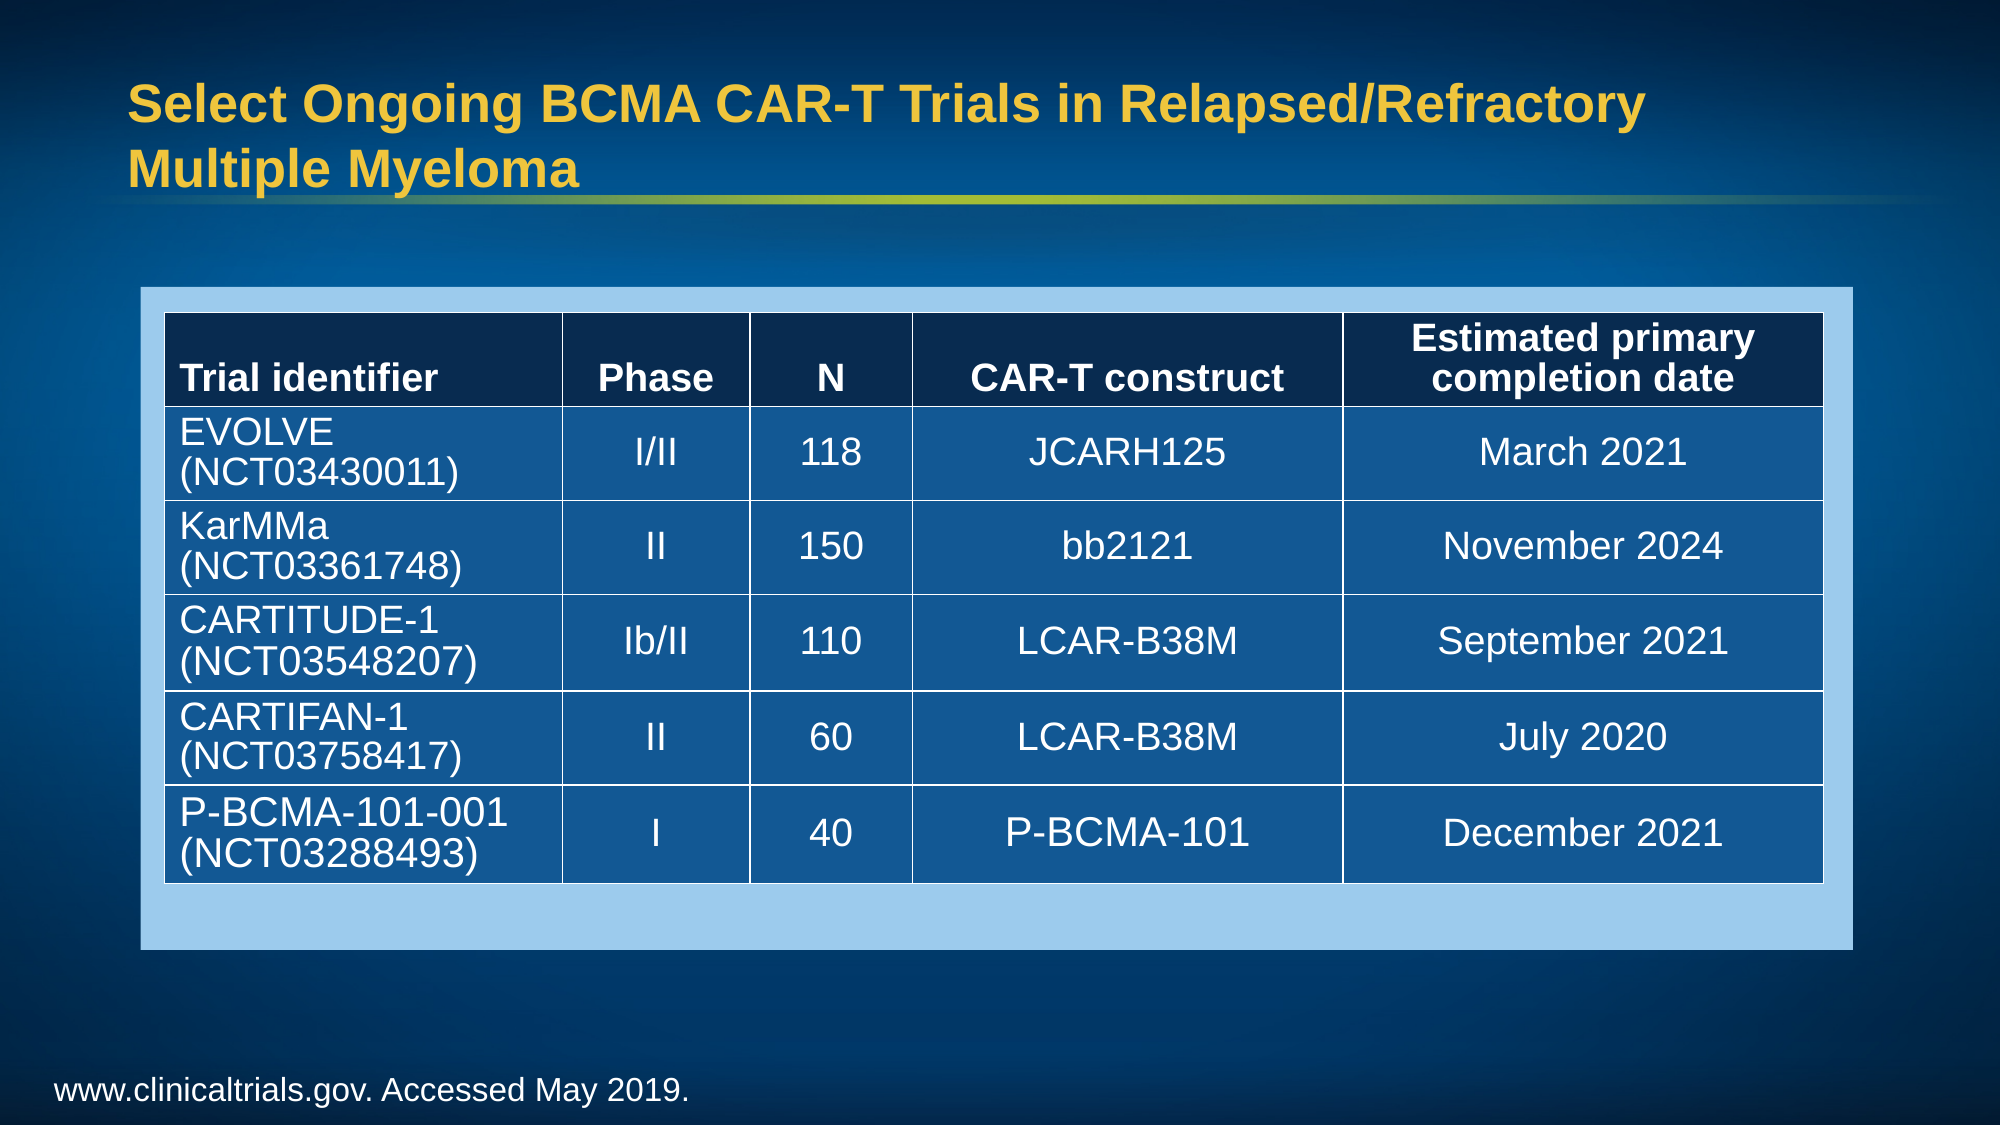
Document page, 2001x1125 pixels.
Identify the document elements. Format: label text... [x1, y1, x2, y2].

table_cell JCARH125 [913, 407, 1342, 500]
table_cell LCAR-B38M [913, 595, 1342, 690]
table_cell July 2020 [1344, 692, 1823, 784]
table_cell CARTITUDE-1 (NCT03548207) [165, 595, 562, 690]
table_cell September 2021 [1344, 595, 1823, 690]
table_header Estimated primary completion date [1344, 313, 1823, 406]
text_box Select Ongoing BCMA CAR-T Trials in Relapsed/Refractory Multiple Myeloma [112, 60, 1850, 199]
table_cell KarMMa (NCT03361748) [165, 501, 562, 594]
table_header N [751, 313, 912, 406]
table_cell December 2021 [1344, 786, 1823, 883]
table_cell 150 [751, 501, 912, 594]
text_box [140, 286, 1853, 950]
table_cell November 2024 [1344, 501, 1823, 594]
text_box www.clinicaltrials.gov. Accessed May 2019. [23, 1043, 1824, 1123]
picture [0, 0, 2000, 1125]
table_cell P-BCMA-101-001 (NCT03288493) [165, 786, 562, 883]
table_header Phase [563, 313, 749, 406]
table_cell 40 [751, 786, 912, 883]
table_cell March 2021 [1344, 407, 1823, 500]
table_cell CARTIFAN-1 (NCT03758417) [165, 692, 562, 784]
table_cell bb2121 [913, 501, 1342, 594]
table_cell Ib/II [563, 595, 749, 690]
table_cell EVOLVE (NCT03430011) [165, 407, 562, 500]
table_cell 60 [751, 692, 912, 784]
table_cell II [563, 501, 749, 594]
table_cell I/II [563, 407, 749, 500]
table_cell 110 [751, 595, 912, 690]
table_cell P-BCMA-101 [913, 786, 1342, 883]
table_cell 118 [751, 407, 912, 500]
table_cell LCAR-B38M [913, 692, 1342, 784]
table_header Trial identifier [165, 313, 562, 406]
table_header CAR-T construct [913, 313, 1342, 406]
table_cell II [563, 692, 749, 784]
table_cell I [563, 786, 749, 883]
